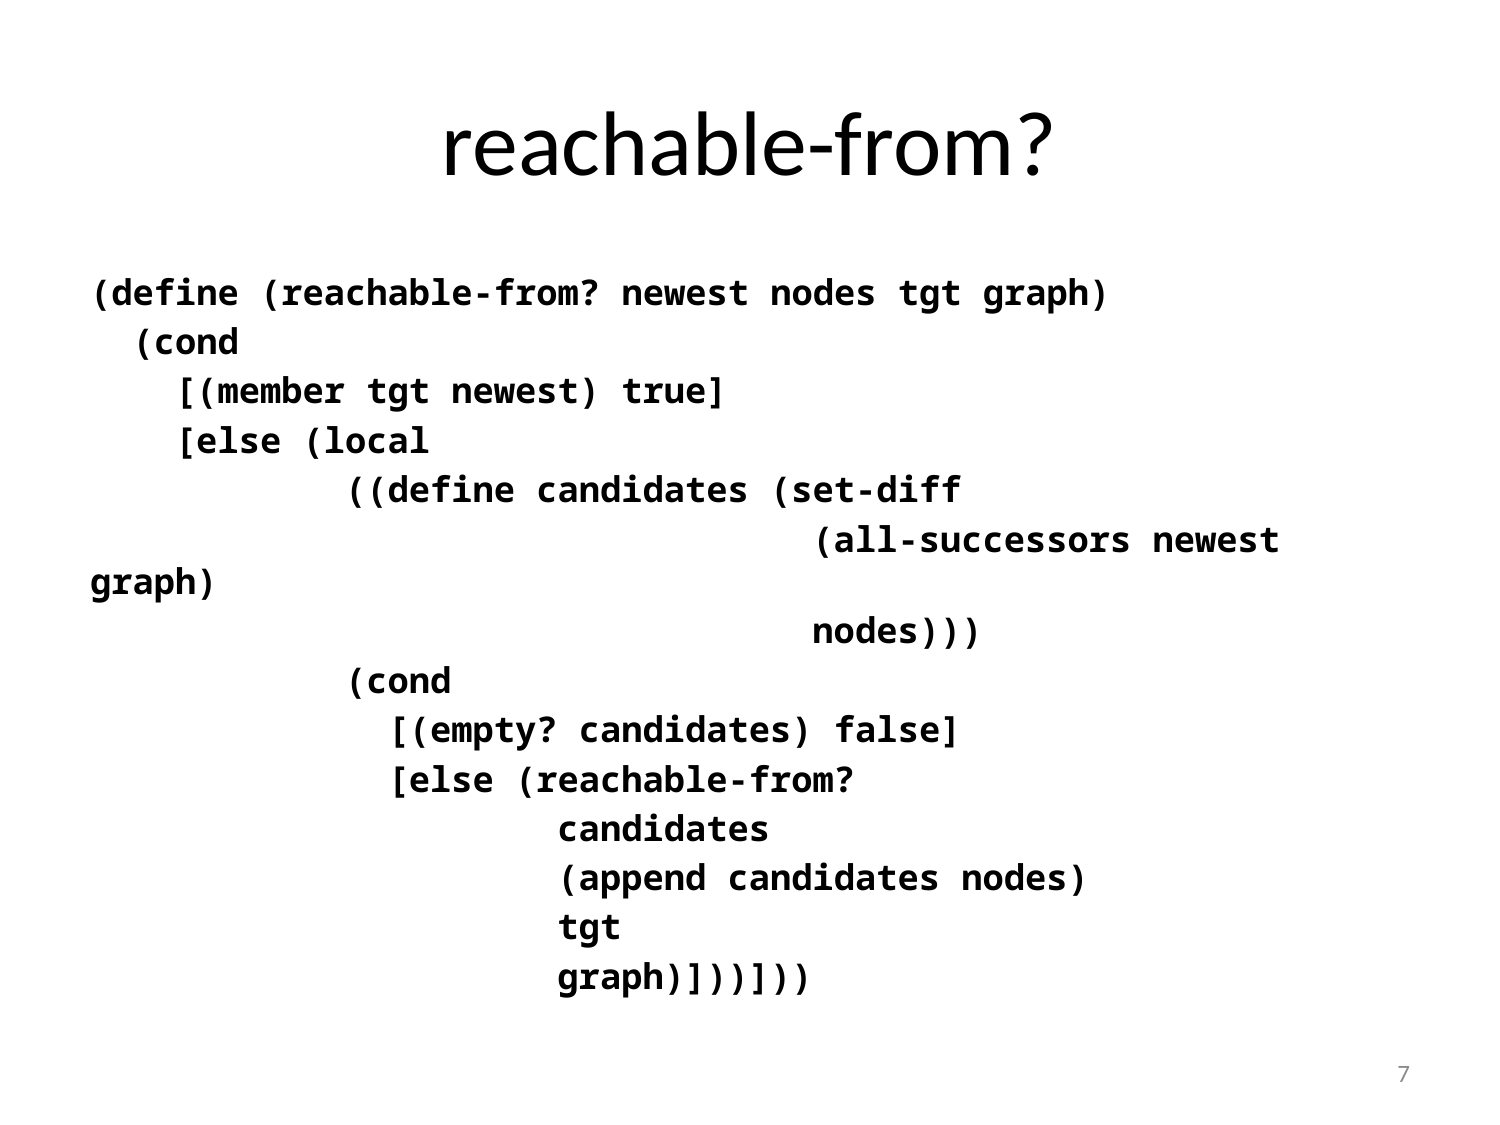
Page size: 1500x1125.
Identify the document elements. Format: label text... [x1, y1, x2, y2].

title reachable-from? [75, 45, 1425, 233]
slide_number 7 [1074, 1042, 1425, 1103]
list (define (reachable-from? newest nodes tgt graph) (cond [(member tgt newest) true] [else (local ((define candidates (set-diff (all-successors newest graph) nodes))) (cond [(empty? candidates) false] [else (reachable-from? candidates (append candidates nodes) tgt graph)]))])) [75, 262, 1425, 1005]
